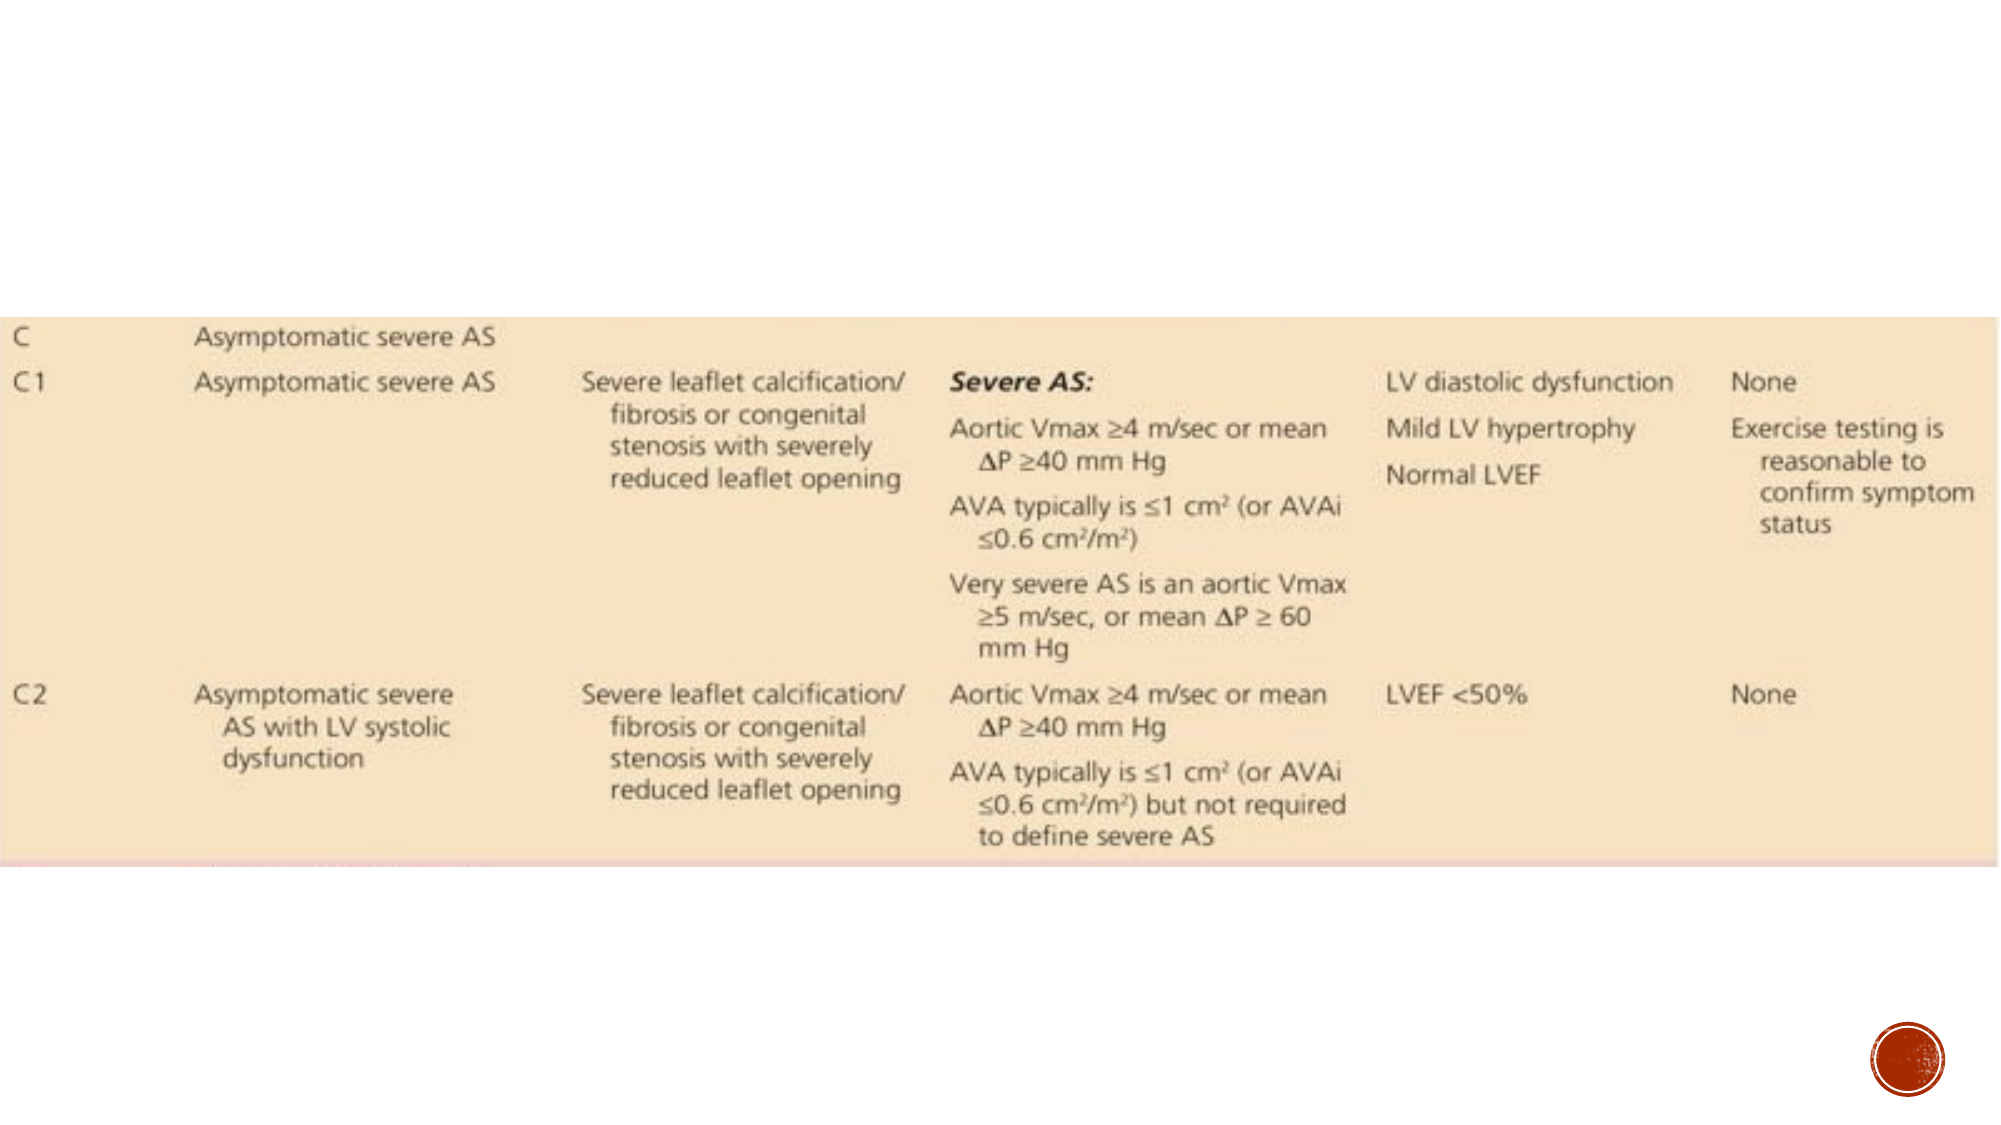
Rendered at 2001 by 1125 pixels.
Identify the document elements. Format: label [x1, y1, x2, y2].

list [1, 319, 1999, 866]
